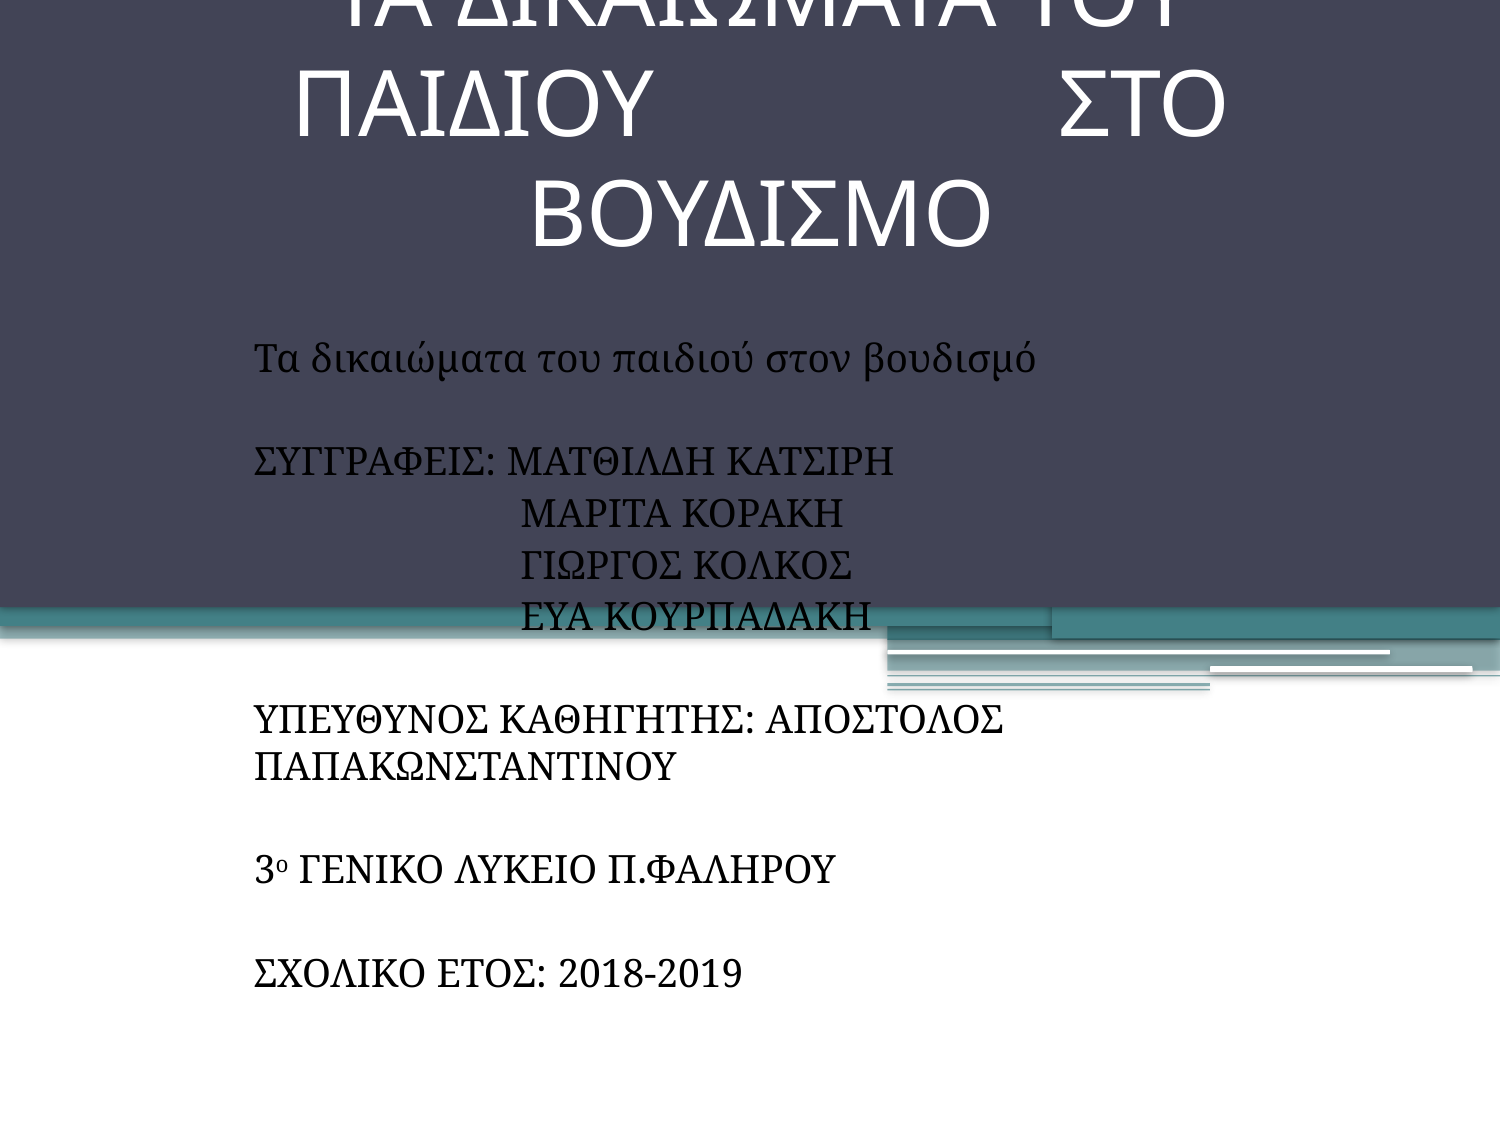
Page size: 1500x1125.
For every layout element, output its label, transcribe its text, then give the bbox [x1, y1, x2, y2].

subtitle Τα δικαιώματα του παιδιού στον βουδισμό ΣΥΓΓΡΑΦΕΙΣ: ΜΑΤΘΙΛΔΗ ΚΑΤΣΙΡΗ ΜΑΡΙΤΑ ΚΟΡΑΚΗ ΓΙΩΡΓΟΣ ΚΟΛΚΟΣ ΕΥΑ ΚΟΥΡΠΑΔΑΚΗ ΥΠΕΥΘΥΝΟΣ ΚΑΘΗΓΗΤΗΣ: ΑΠΟΣΤΟΛΟΣ ΠΑΠΑΚΩΝΣΤΑΝΤΙΝΟΥ 3ο ΓΕΝΙΚΟ ΛΥΚΕΙΟ Π.ΦΑΛΗΡΟΥ ΣΧΟΛΙΚΟ ΕΤΟΣ: 2018-2019 [230, 326, 1281, 1008]
title ΤΑ ΔΙΚΑΙΩΜΑΤΑ ΤΟΥ ΠΑΙΔΙΟΥ ΣΤΟ ΒΟΥΔΙΣΜΟ [123, 30, 1399, 273]
